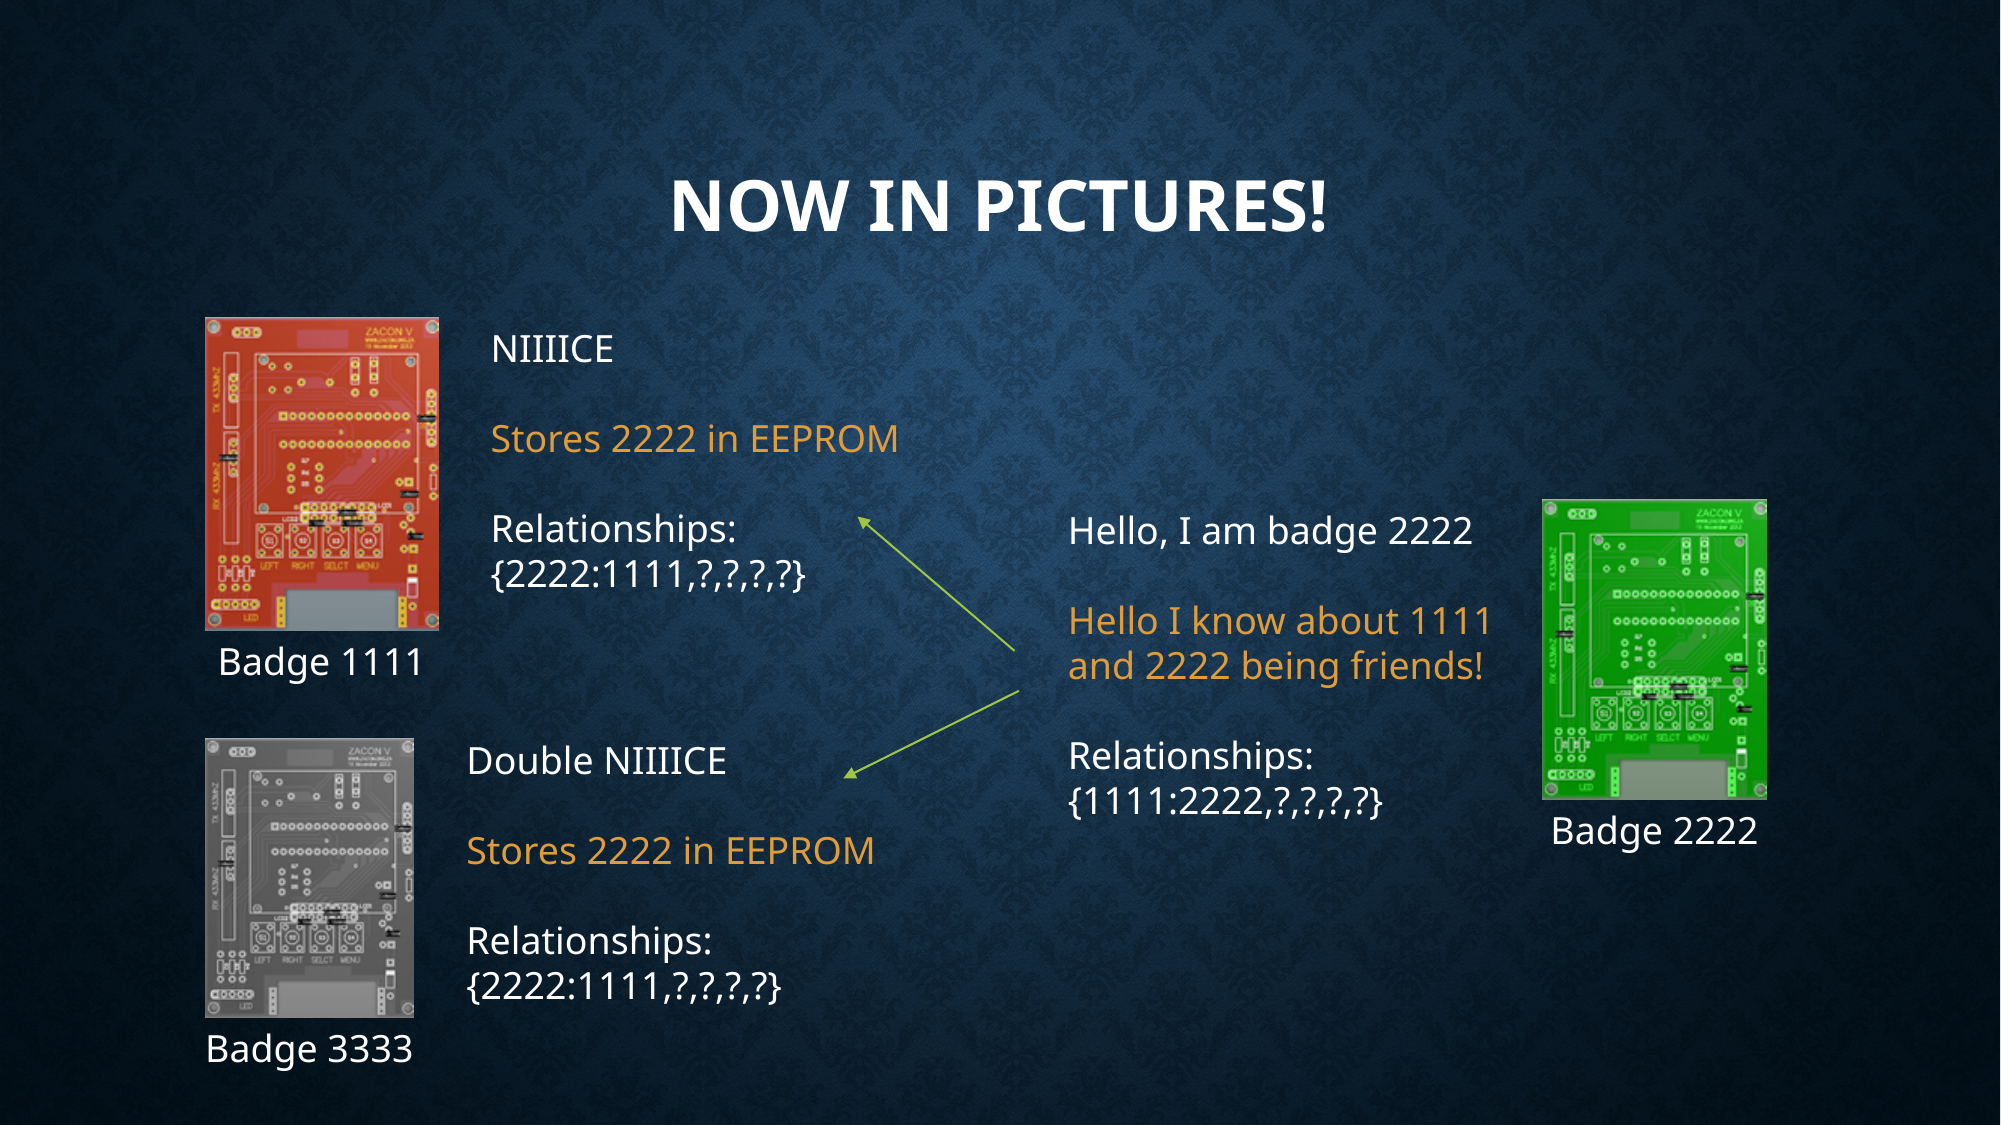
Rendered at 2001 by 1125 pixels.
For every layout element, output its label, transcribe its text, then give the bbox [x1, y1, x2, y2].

picture [205, 317, 439, 631]
text_box Badge 3333 [190, 1017, 429, 1078]
text_box Double NIIIICE Stores 2222 in EEPROM Relationships: {2222:1111,?,?,?,?} [451, 730, 891, 1015]
text_box Badge 2222 [1535, 799, 1774, 860]
title Now in pictures! [149, 99, 1849, 318]
picture [205, 737, 414, 1019]
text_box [842, 690, 1020, 779]
text_box Badge 1111 [202, 641, 441, 690]
text_box NIIIICE Stores 2222 in EEPROM Relationships: {2222:1111,?,?,?,?} [475, 317, 916, 603]
text_box Hello, I am badge 2222 Hello I know about 1111 and 2222 being friends! Relationships: {1111:2222,?,?,?,?} [1053, 499, 1520, 875]
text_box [856, 515, 1016, 652]
picture [1542, 499, 1767, 801]
